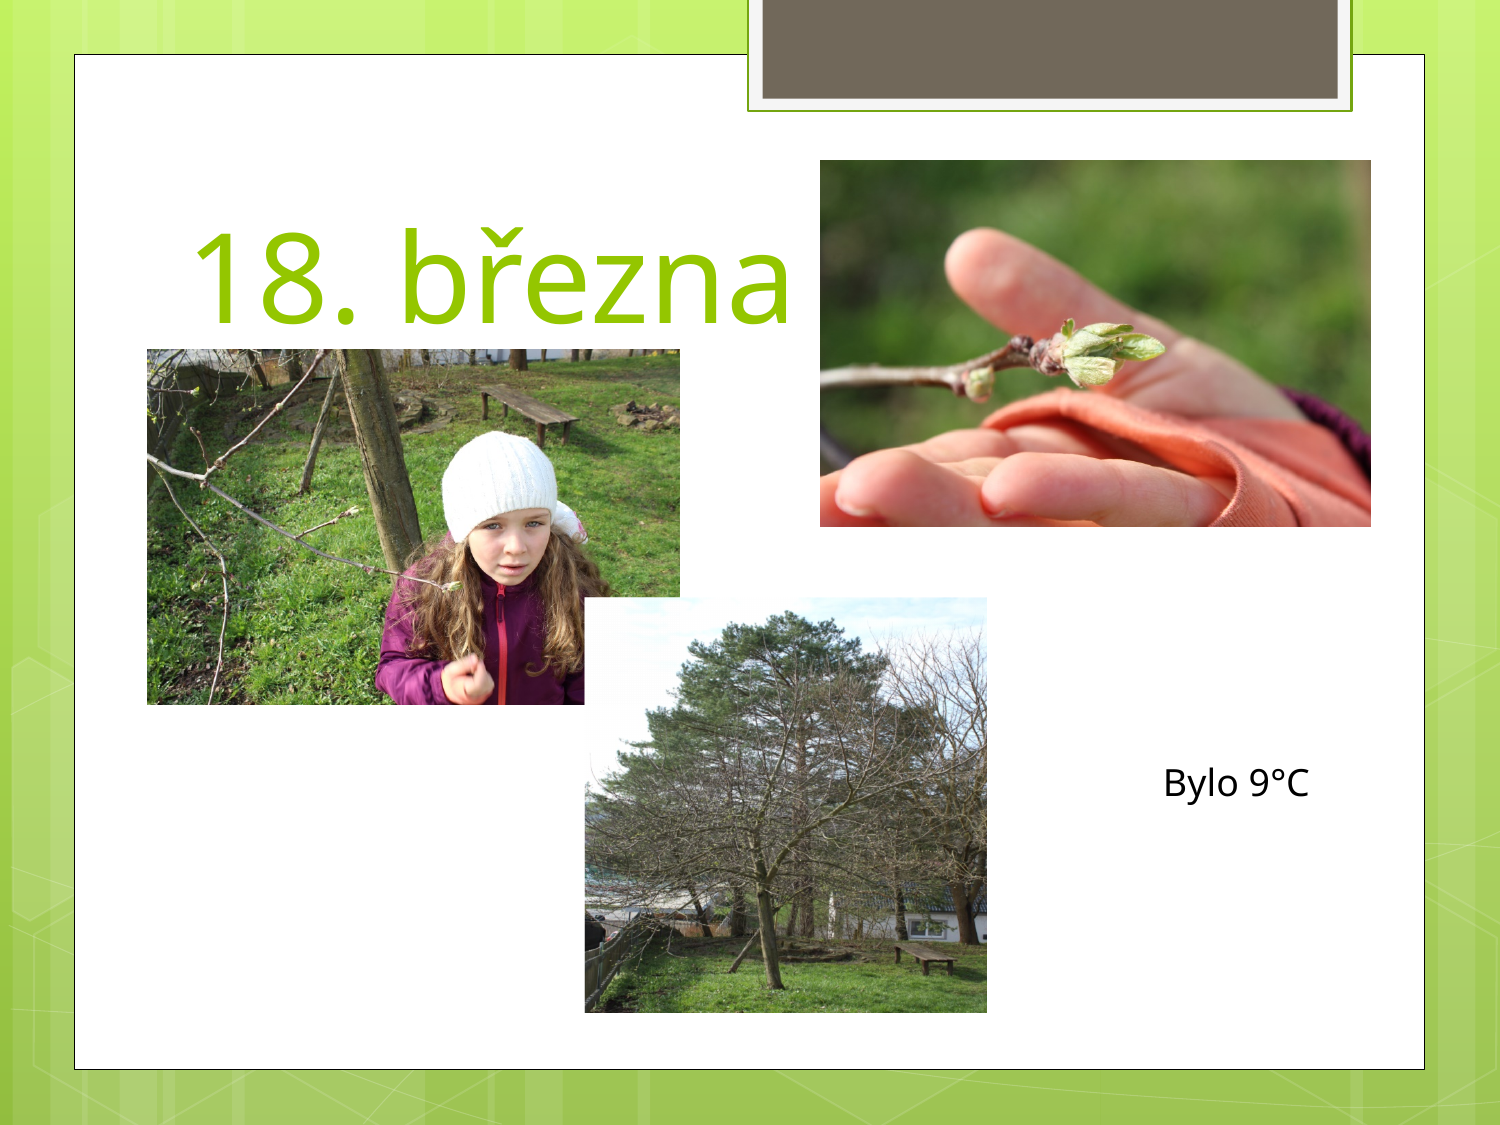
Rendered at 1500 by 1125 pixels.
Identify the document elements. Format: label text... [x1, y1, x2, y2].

title 18. března [171, 168, 815, 357]
picture [147, 349, 994, 1013]
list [820, 160, 1371, 528]
text_box Bylo 9°C [1148, 751, 1383, 992]
